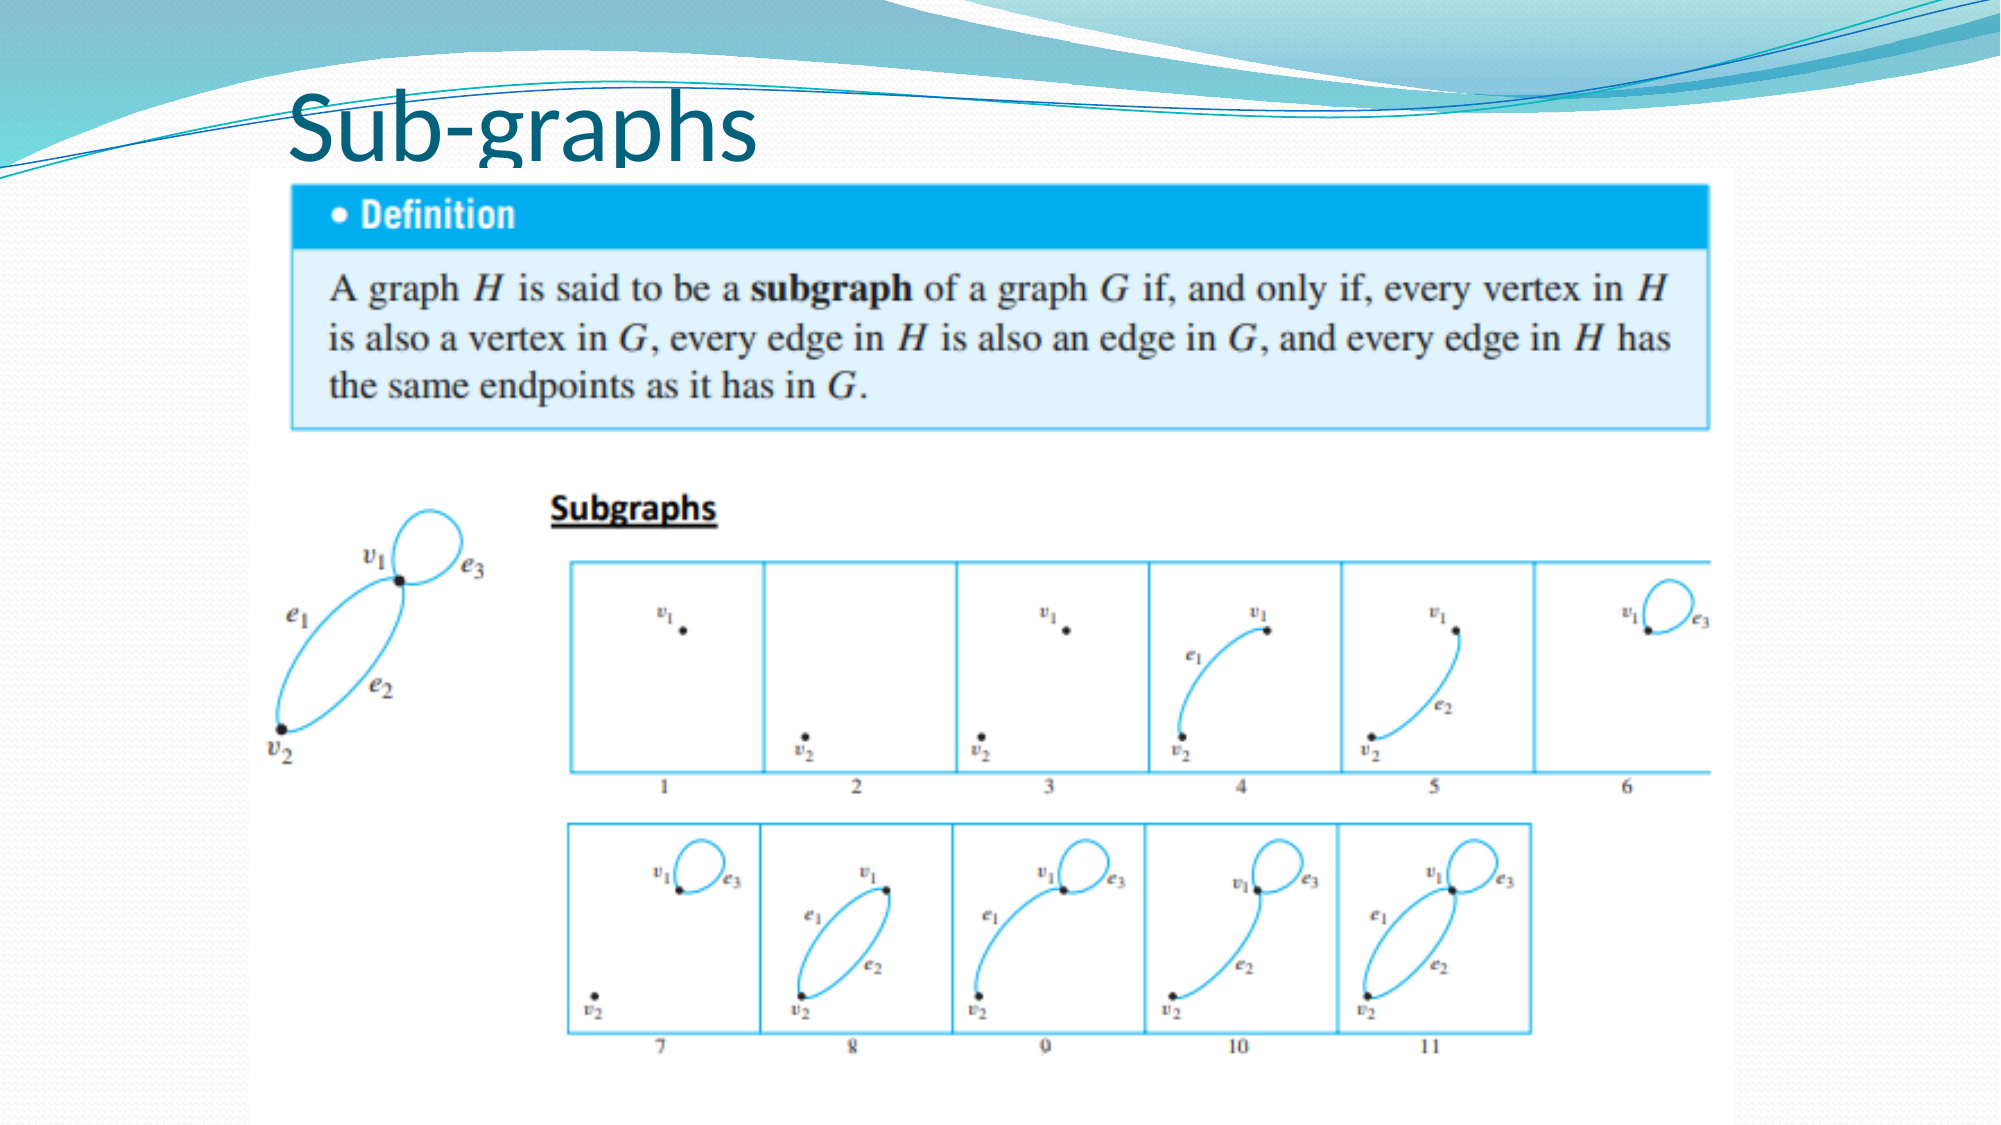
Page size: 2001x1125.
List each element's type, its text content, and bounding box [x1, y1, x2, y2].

picture [249, 167, 1734, 1125]
title Sub-graphs [287, 0, 1638, 167]
